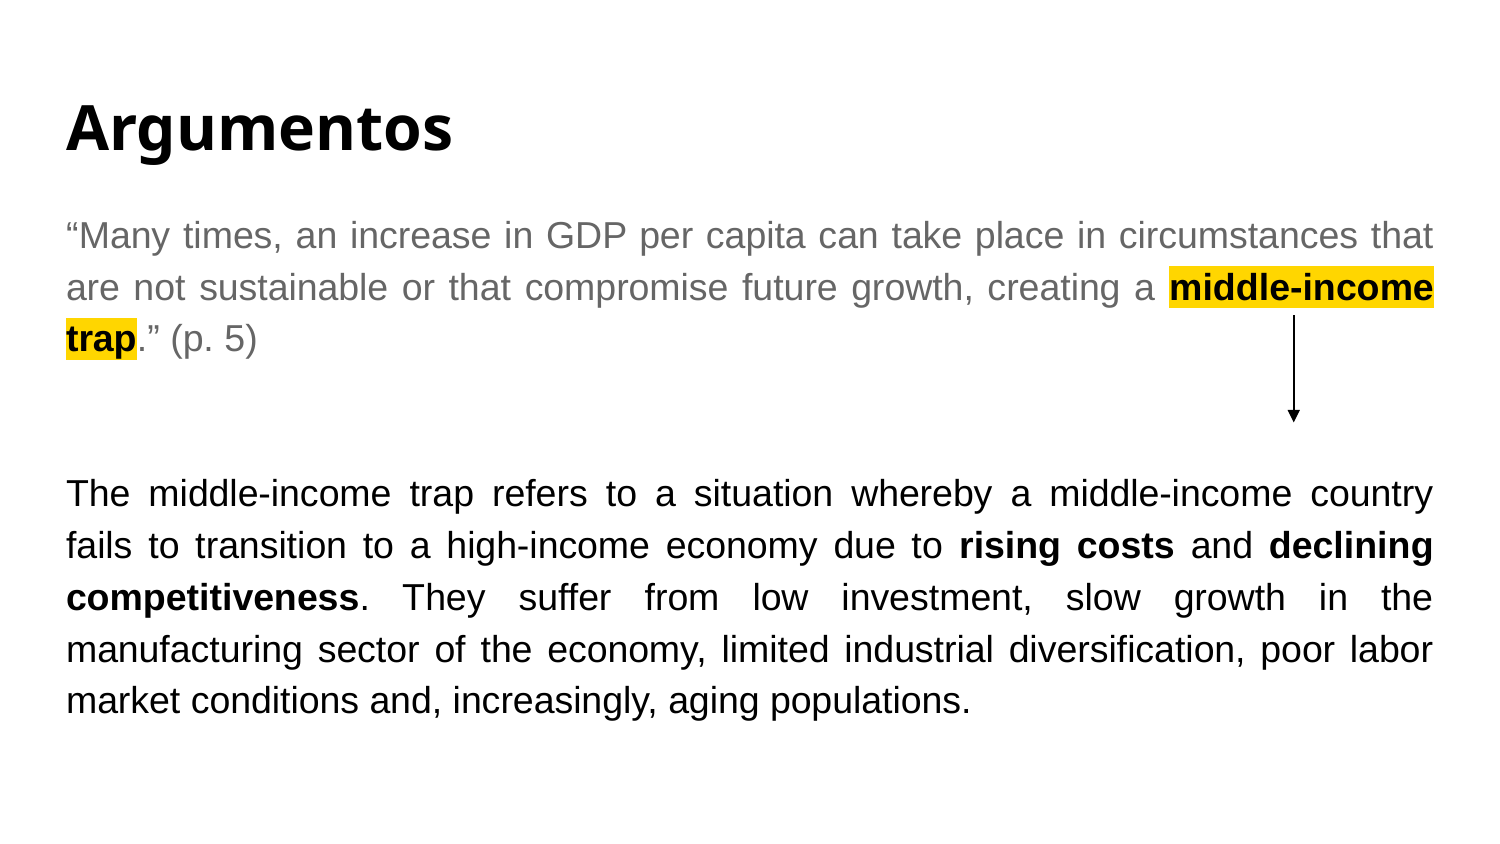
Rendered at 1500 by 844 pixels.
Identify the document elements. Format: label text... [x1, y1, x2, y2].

list “Many times, an increase in GDP per capita can take place in circumstances that are not sustainable or that compromise future growth, creating a middle-income trap.” (p. 5) The middle-income trap refers to a situation whereby a middle-income country fails to transition to a high-income economy due to rising costs and declining competitiveness. They suffer from low investment, slow growth in the manufacturing sector of the economy, limited industrial diversification, poor labor market conditions and, increasingly, aging populations. [51, 189, 1449, 750]
title Argumentos [51, 72, 1449, 176]
